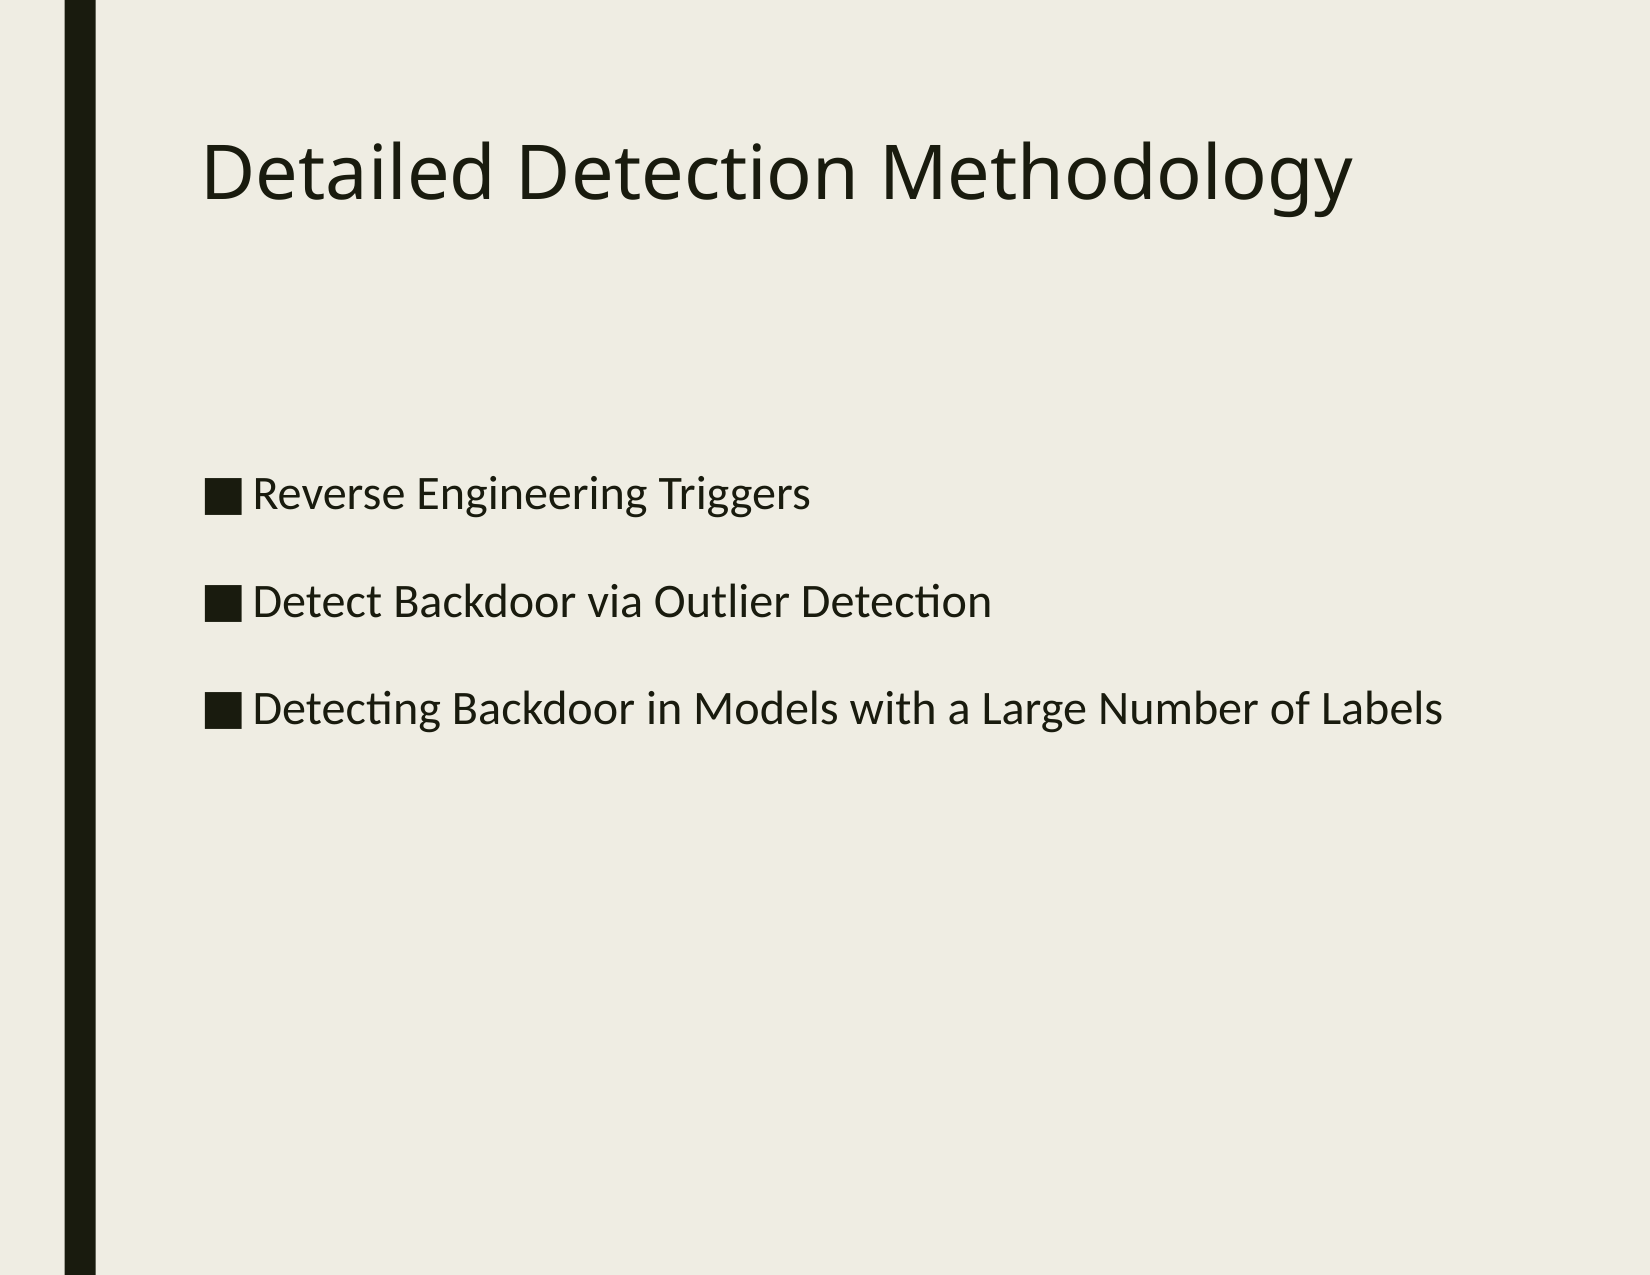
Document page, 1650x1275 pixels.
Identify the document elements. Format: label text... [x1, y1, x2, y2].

title ﻿Detailed Detection Methodology [185, 127, 1485, 404]
list ﻿Reverse Engineering Triggers ﻿Detect Backdoor via Outlier Detection ﻿Detecting Backdoor in Models with a Large Number of Labels [185, 425, 1485, 1091]
